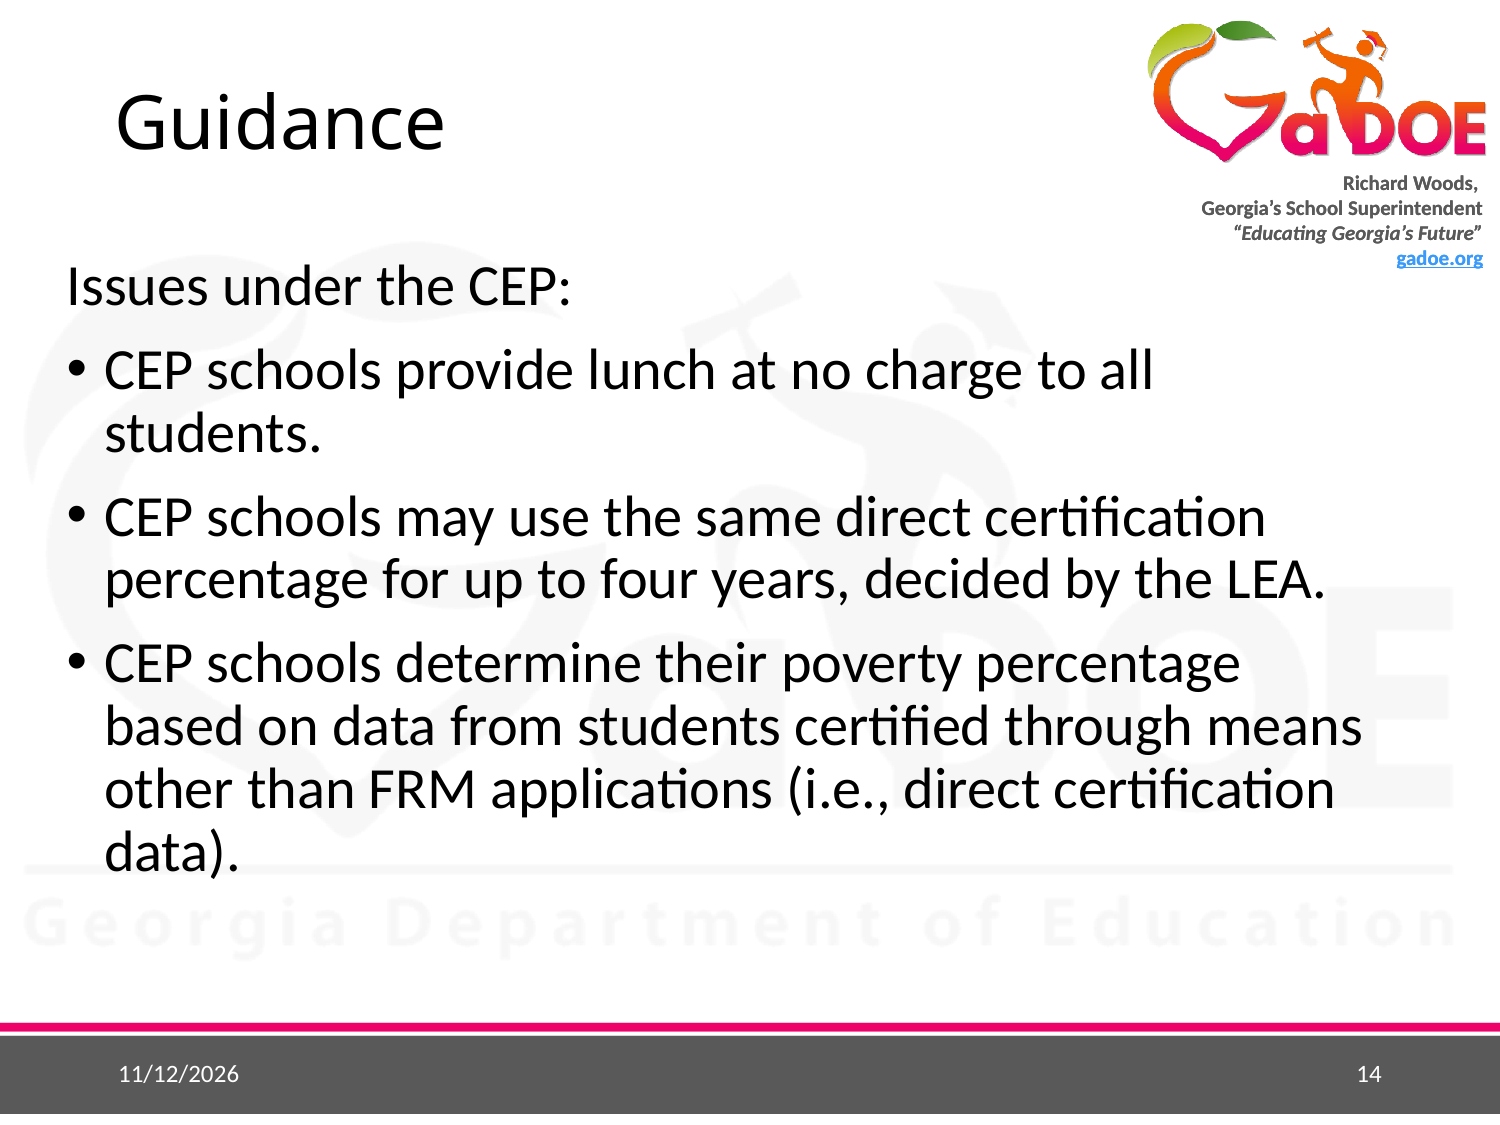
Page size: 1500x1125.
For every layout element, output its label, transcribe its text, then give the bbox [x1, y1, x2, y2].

title Guidance [99, 54, 1136, 197]
list Issues under the CEP: CEP schools provide lunch at no charge to all students. CEP schools may use the same direct certification percentage for up to four years, decided by the LEA. CEP schools determine their poverty percentage based on data from students certified through means other than FRM applications (i.e., direct certification data). [51, 248, 1397, 962]
picture [1135, 8, 1499, 164]
picture [19, 235, 1473, 980]
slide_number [103, 1042, 441, 1103]
slide_number 14 [1059, 1042, 1397, 1103]
